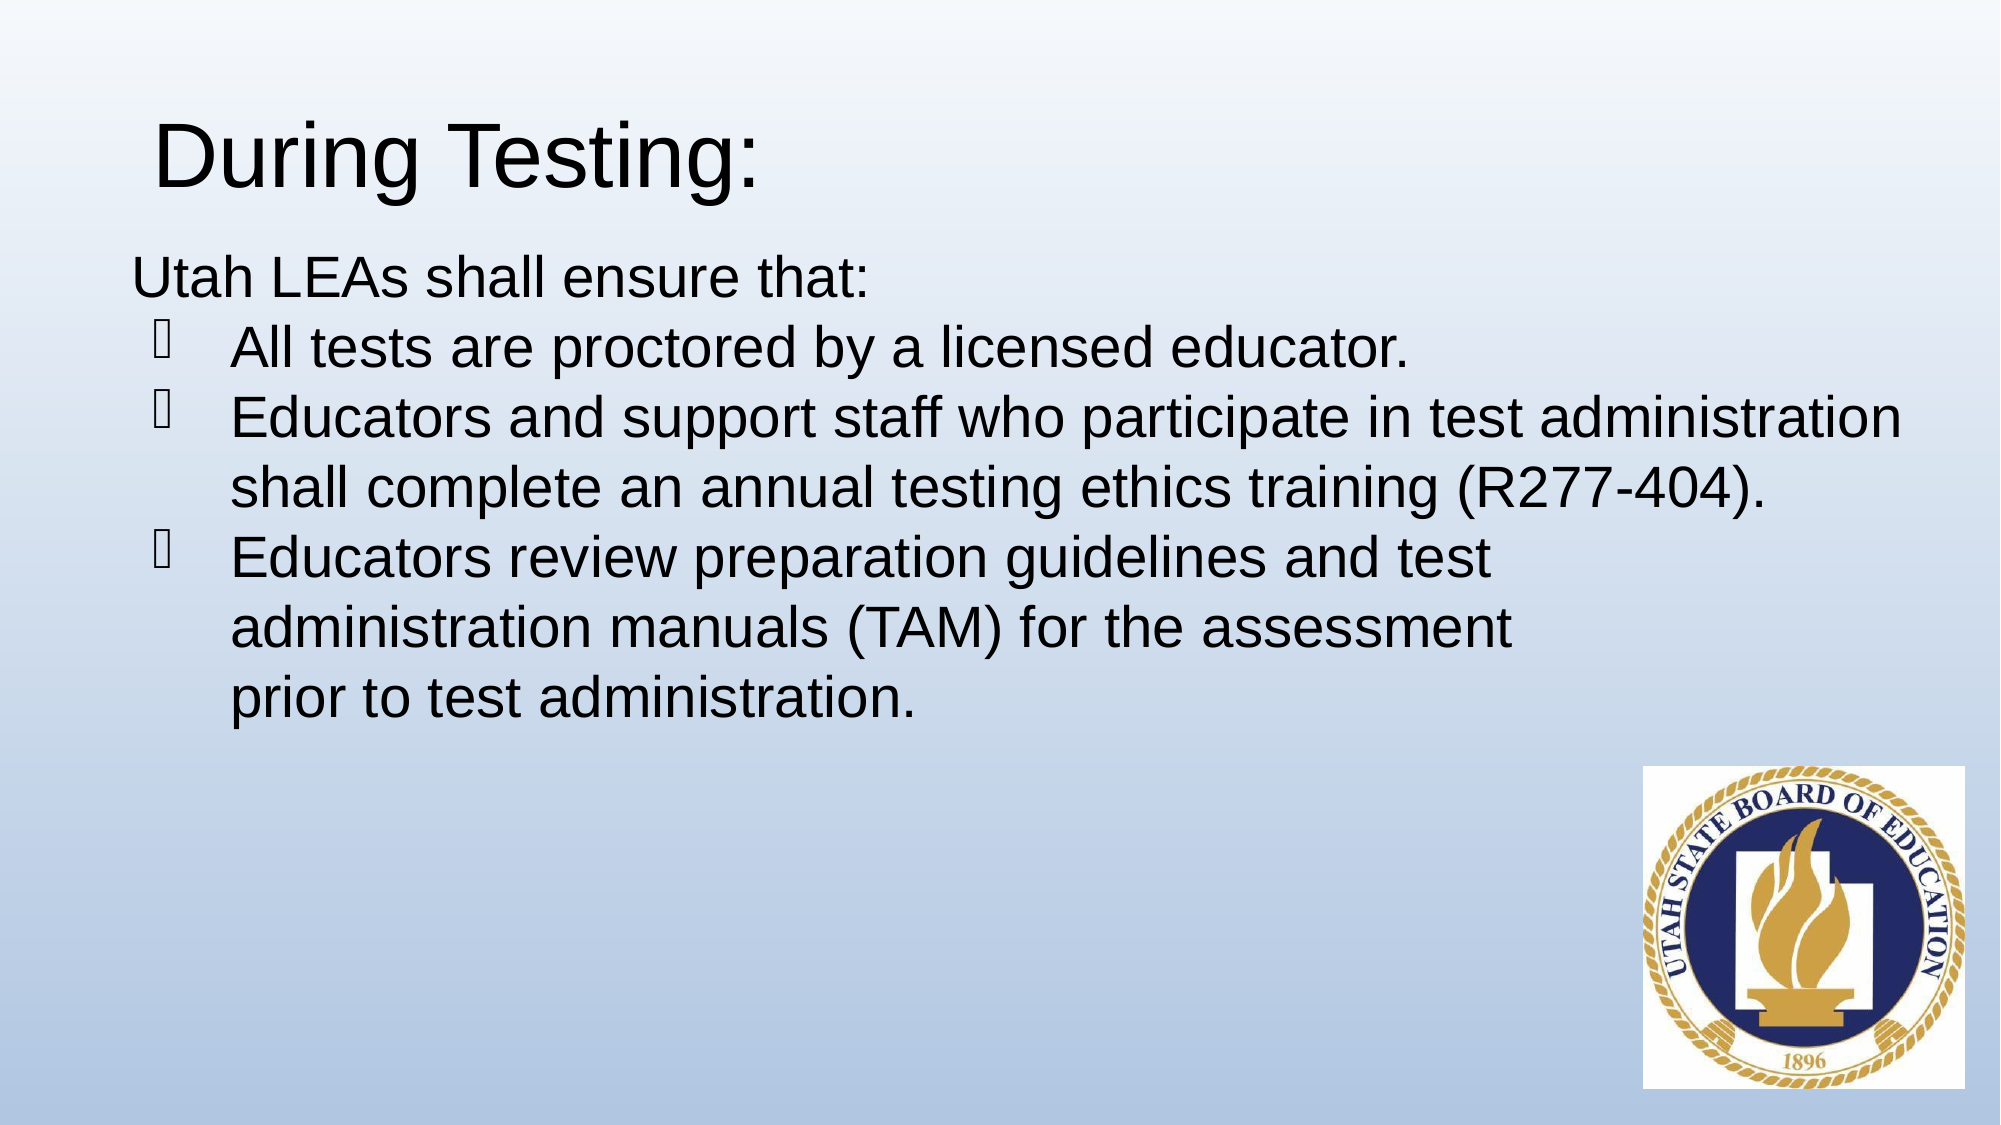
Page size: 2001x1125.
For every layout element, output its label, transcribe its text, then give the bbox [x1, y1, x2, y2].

picture [1643, 766, 1965, 1089]
text_box During Testing: [150, 94, 1850, 207]
text_box Utah LEAs shall ensure that: All tests are proctored by a licensed educator. Educators and support staff who participate in test administration shall complete an annual testing ethics training (R277-404). Educators review preparation guidelines and test administration manuals (TAM) for the assessment prior to test administration. [129, 237, 1920, 730]
